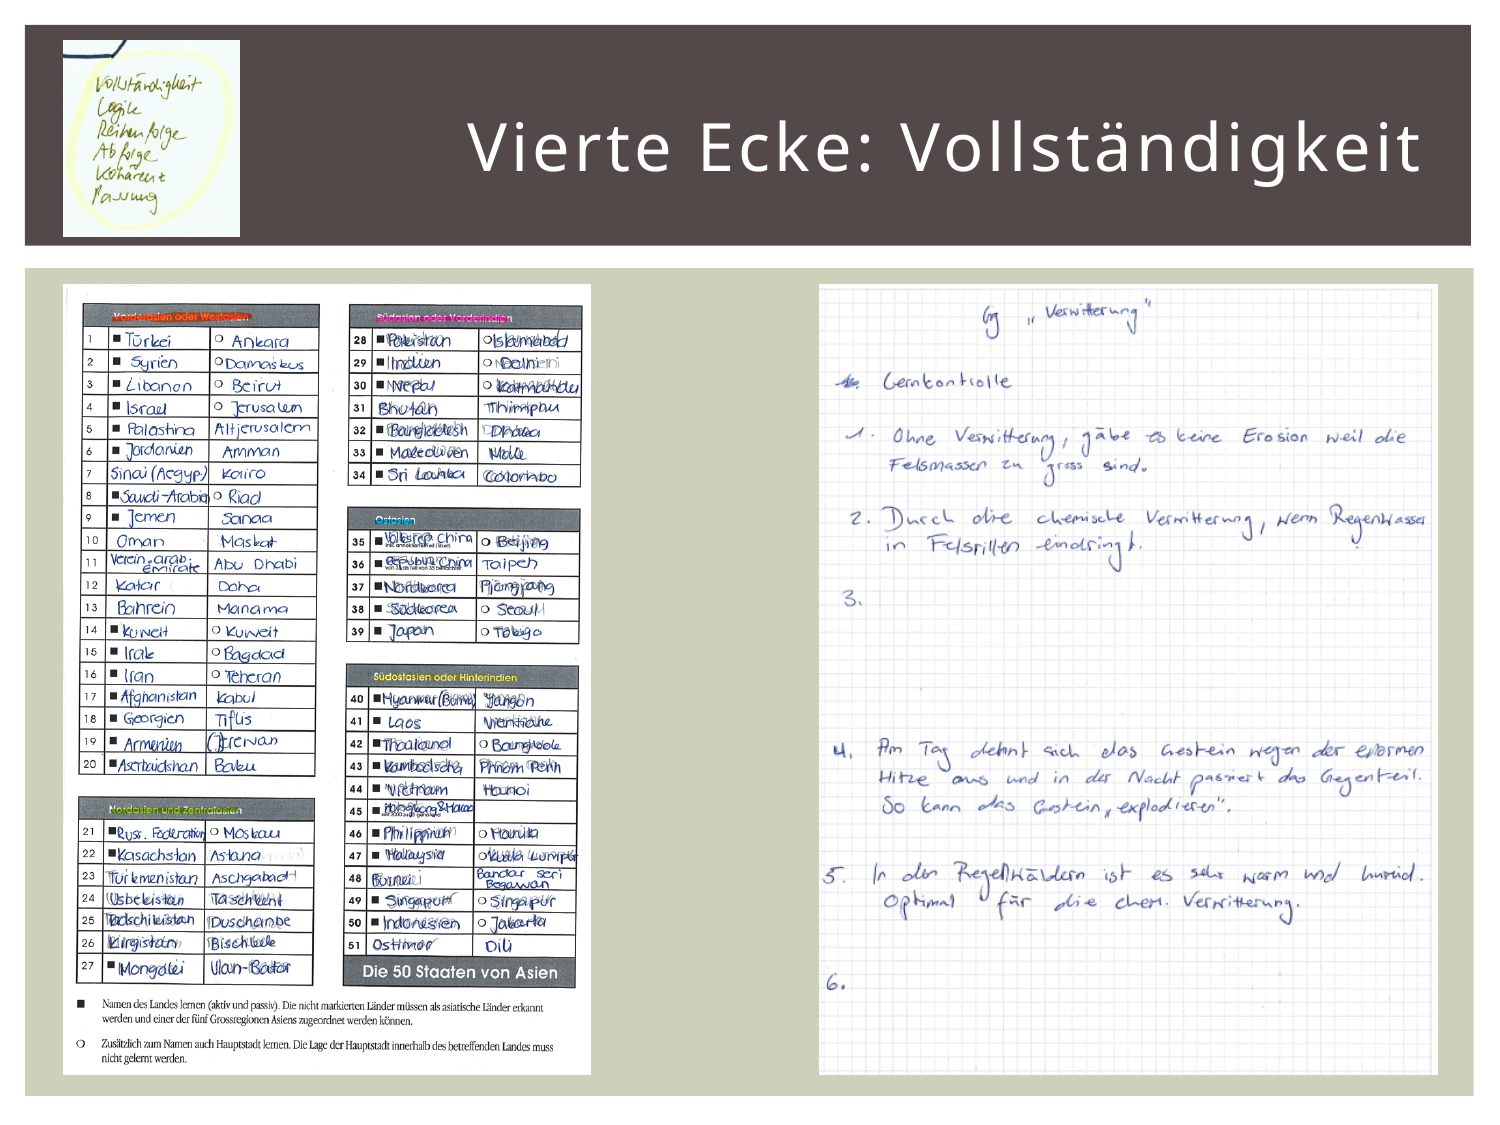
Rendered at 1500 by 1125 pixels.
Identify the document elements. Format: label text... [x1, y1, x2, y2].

picture [63, 283, 591, 1076]
picture [819, 283, 1438, 1076]
title Vierte Ecke: Vollständigkeit [245, 58, 1438, 232]
picture [63, 40, 240, 237]
